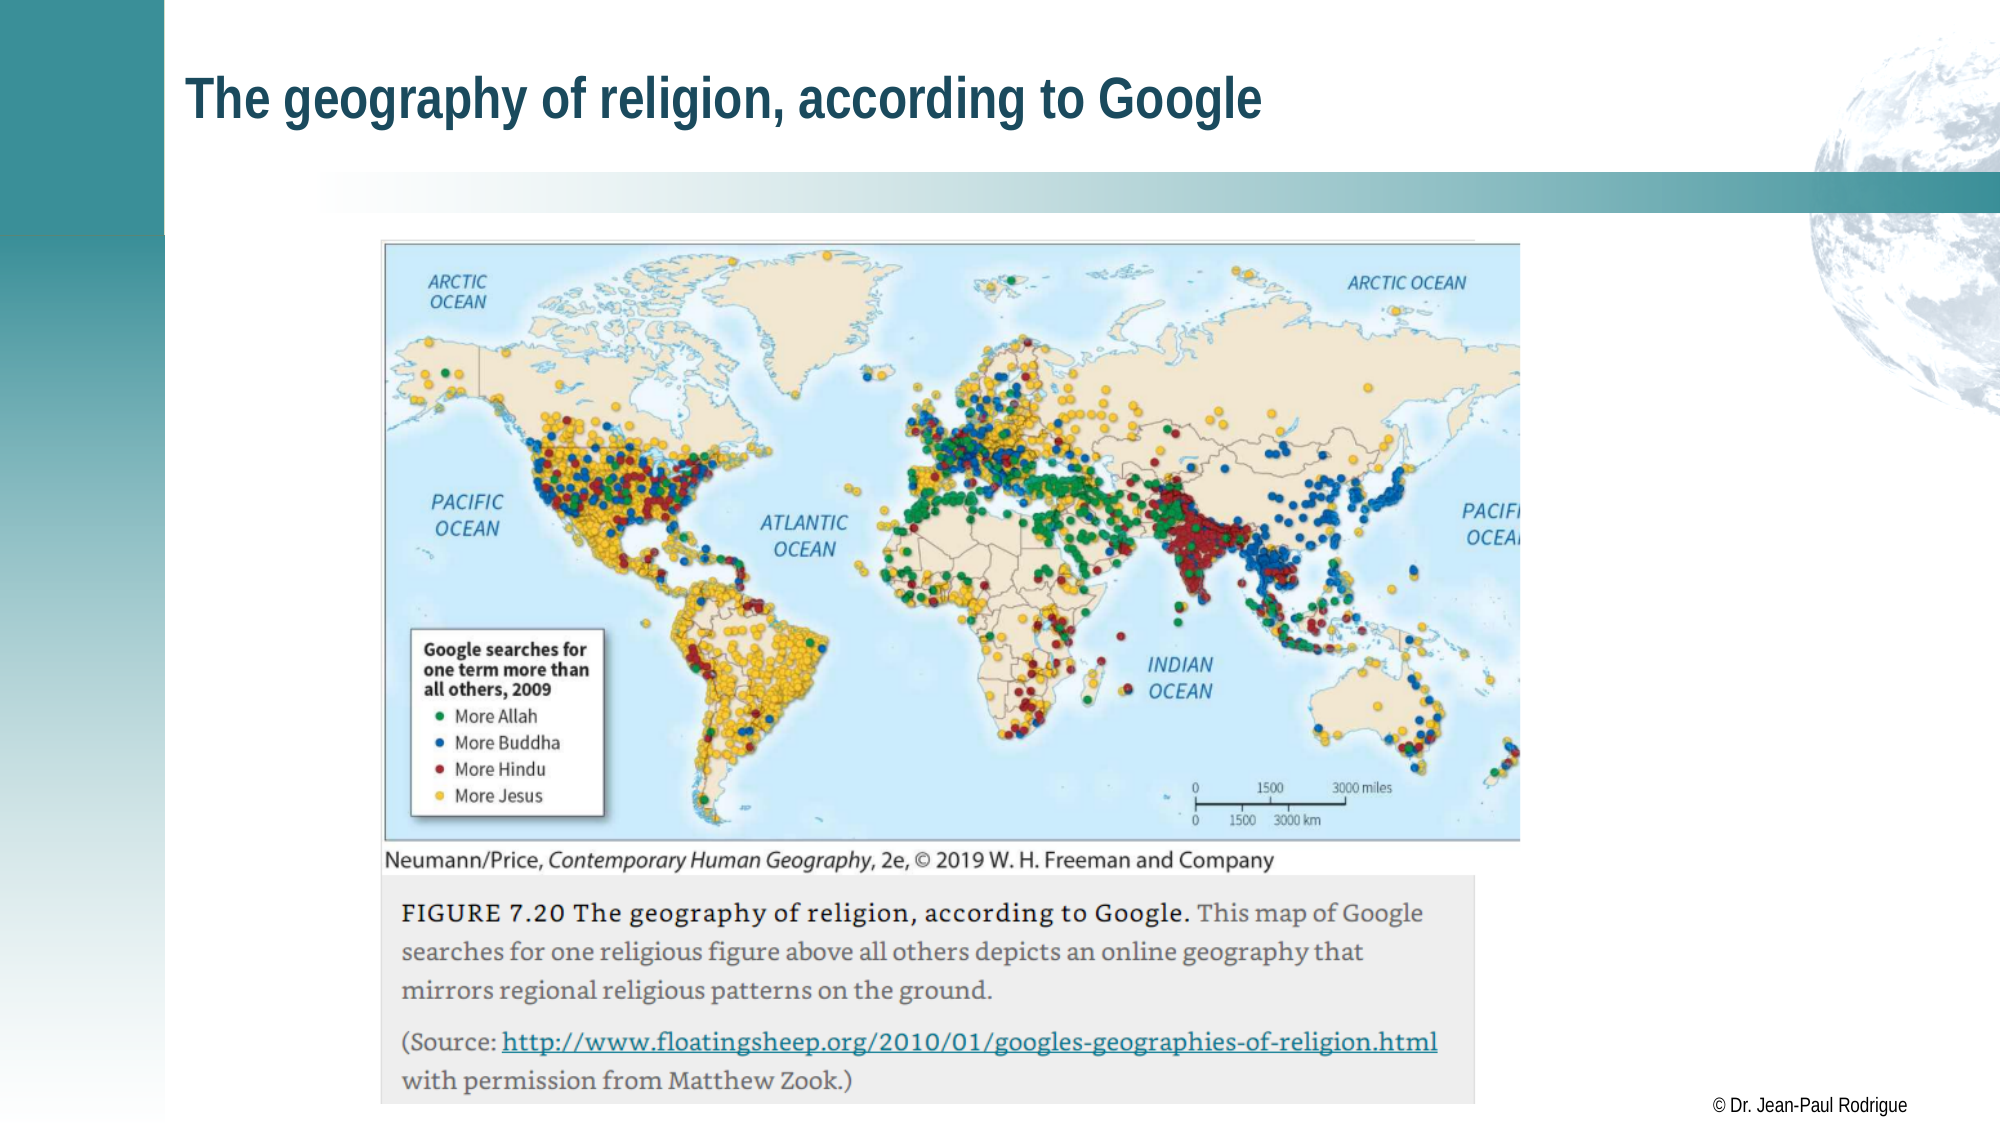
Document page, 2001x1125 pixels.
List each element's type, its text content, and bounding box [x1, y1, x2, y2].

title The geography of religion, according to Google [170, 16, 1967, 173]
picture [362, 217, 1538, 1105]
